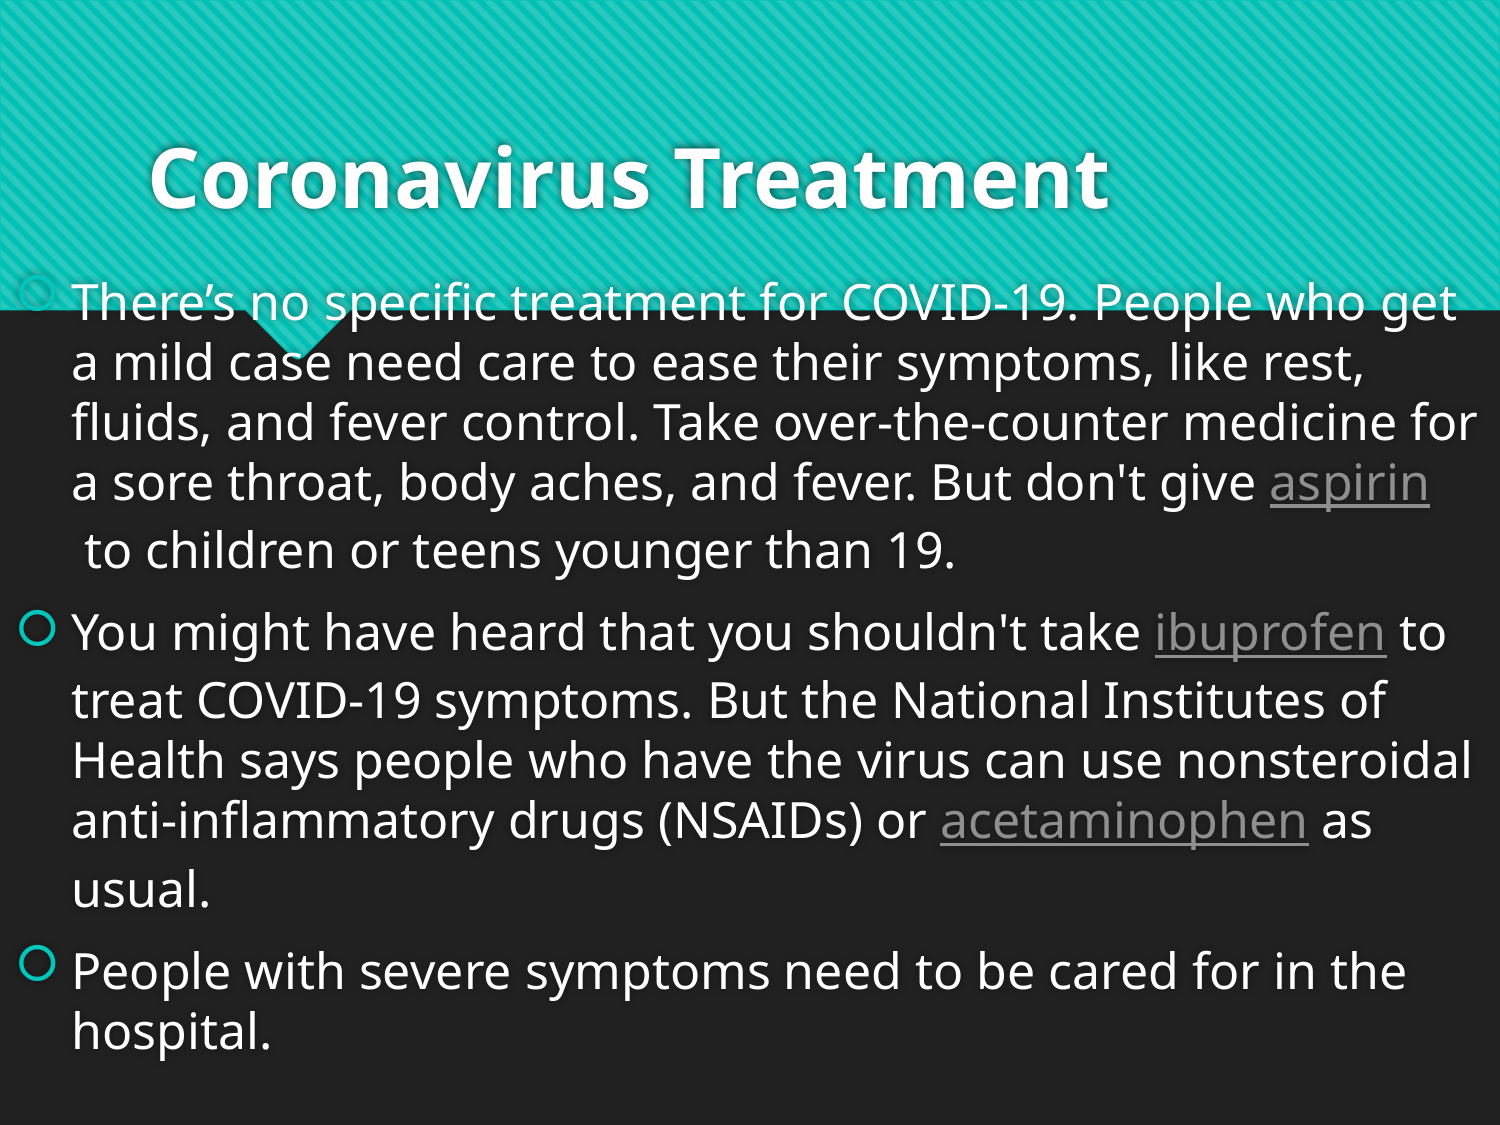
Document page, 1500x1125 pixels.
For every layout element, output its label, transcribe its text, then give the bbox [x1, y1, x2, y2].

list There’s no specific treatment for COVID-19. People who get a mild case need care to ease their symptoms, like rest, fluids, and fever control. Take over-the-counter medicine for a sore throat, body aches, and fever. But don't give aspirin to children or teens younger than 19. You might have heard that you shouldn't take ibuprofen to treat COVID-19 symptoms. But the National Institutes of Health says people who have the virus can use nonsteroidal anti-inflammatory drugs (NSAIDs) or acetaminophen as usual. People with severe symptoms need to be cared for in the hospital. [0, 262, 1500, 1125]
title Coronavirus Treatment [132, 73, 1368, 233]
